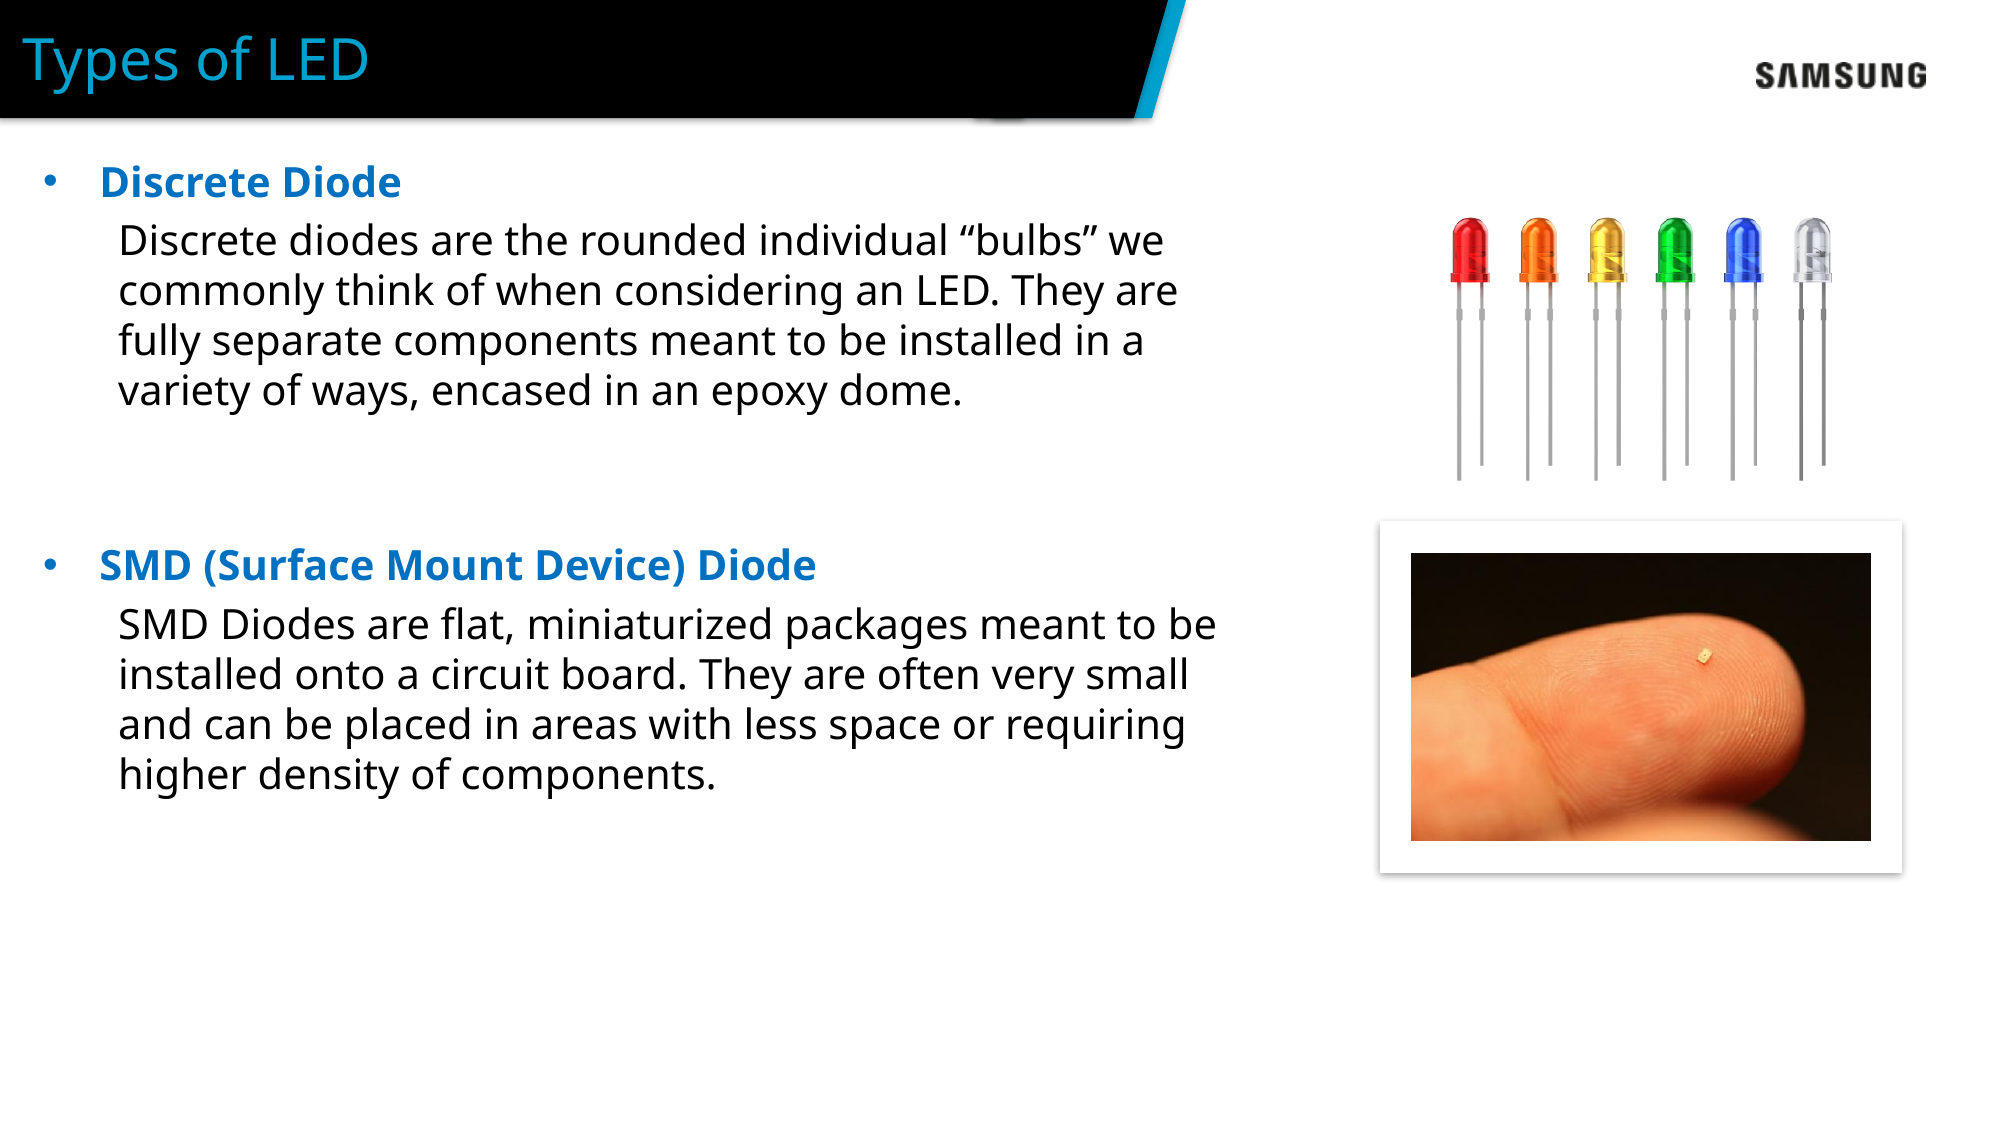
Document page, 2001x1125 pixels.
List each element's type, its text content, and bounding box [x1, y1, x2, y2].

picture [1756, 62, 1926, 89]
title Types of LED [8, 6, 1125, 109]
picture [1425, 199, 1857, 487]
list Discrete Diode Discrete diodes are the rounded individual “bulbs” we commonly think of when considering an LED. They are fully separate components meant to be installed in a variety of ways, encased in an epoxy dome. SMD (Surface Mount Device) Diode SMD Diodes are flat, miniaturized packages meant to be installed onto a circuit board. They are often very small and can be placed in areas with less space or requiring higher density of components. [28, 147, 1246, 1042]
picture [1410, 552, 1871, 842]
